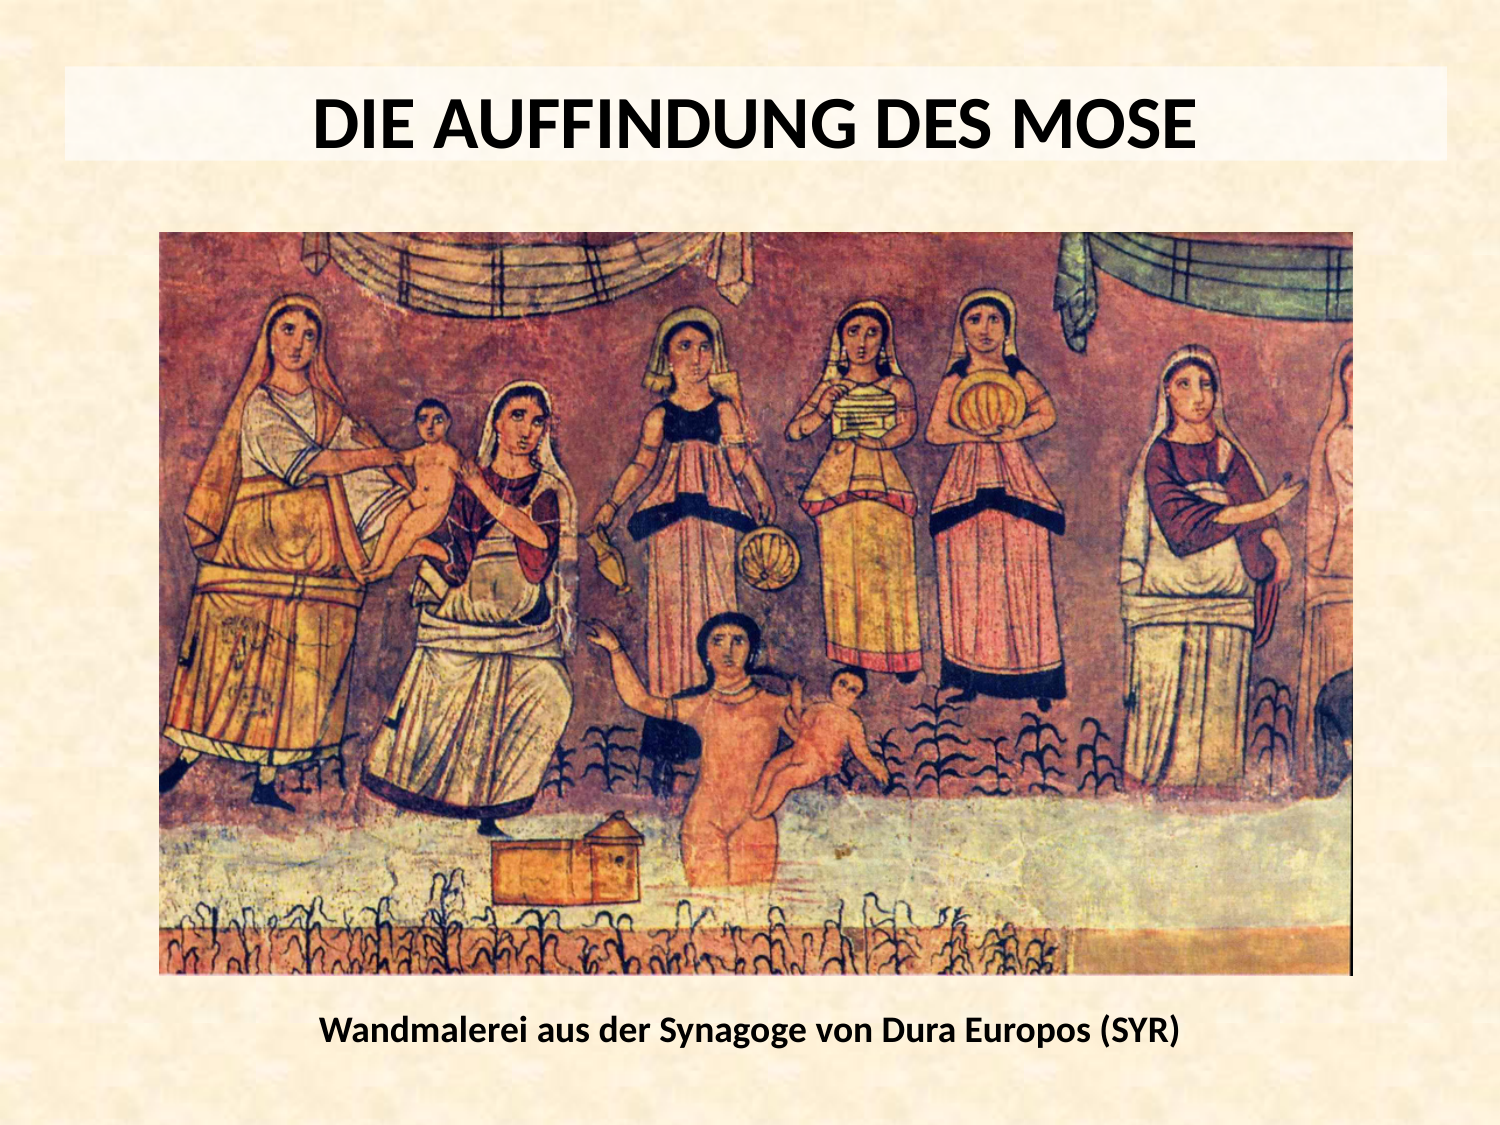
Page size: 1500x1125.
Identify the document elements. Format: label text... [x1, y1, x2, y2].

text_box DIE AUFFINDUNG DES MOSE [64, 66, 1447, 161]
picture [0, 0, 1500, 1125]
text_box Wandmalerei aus der Synagoge von Dura Europos (SYR) [64, 997, 1436, 1058]
